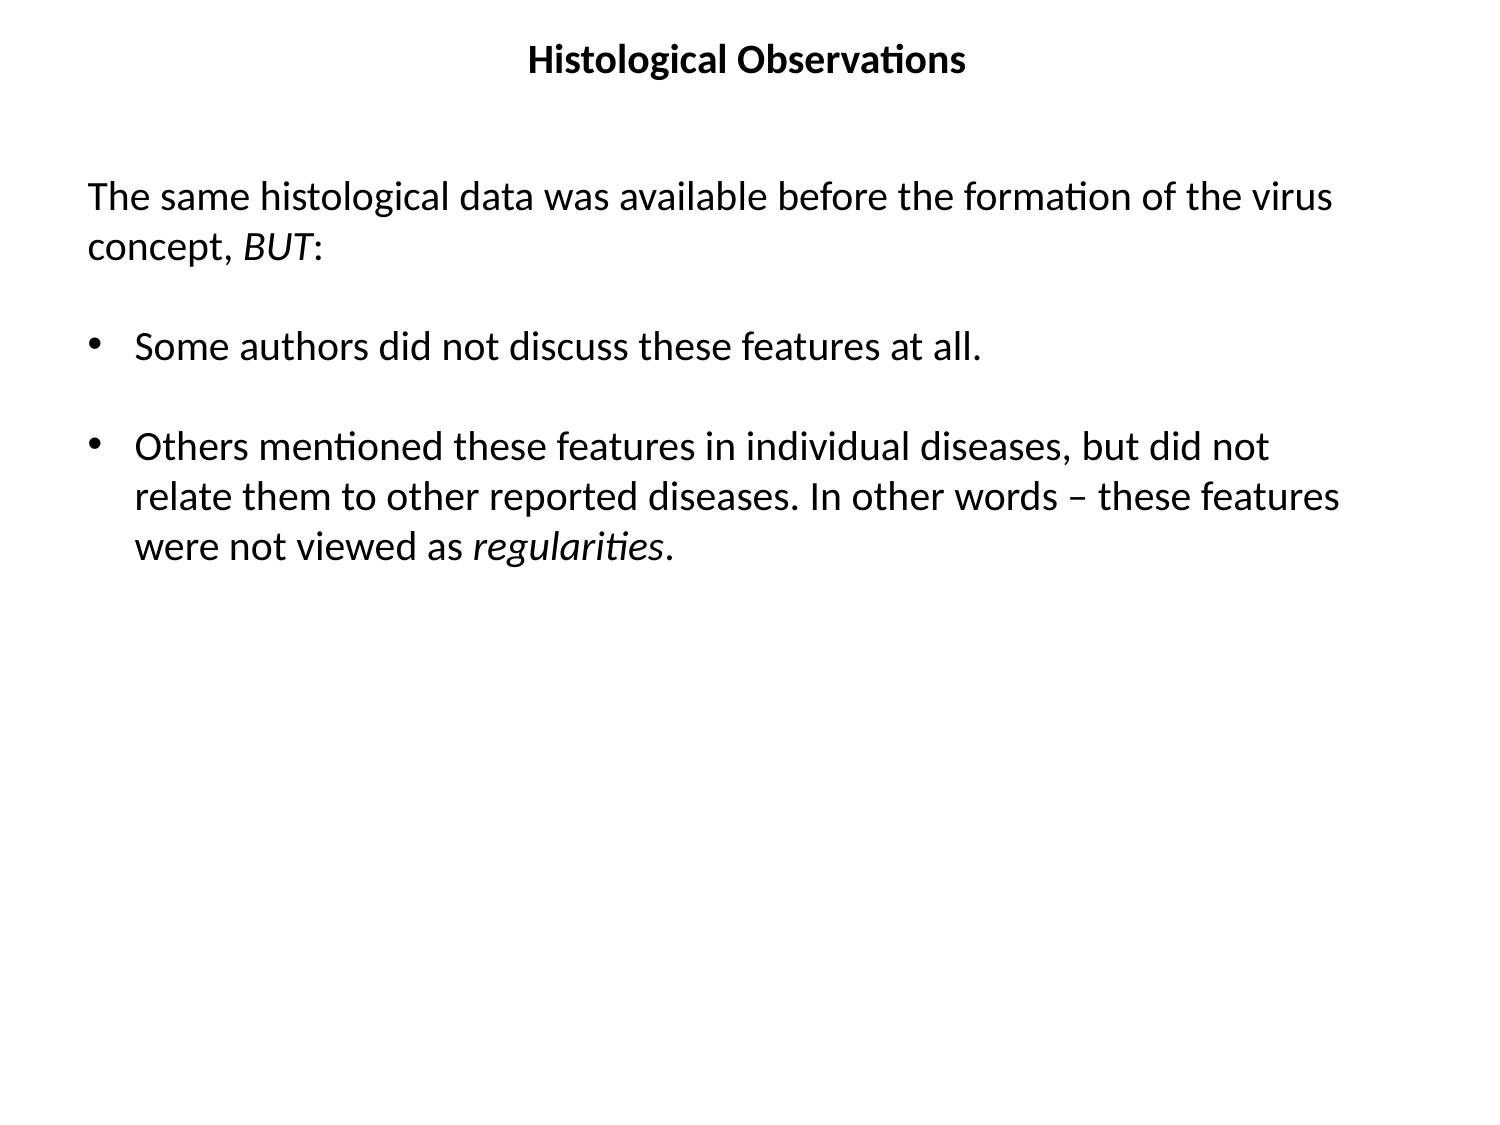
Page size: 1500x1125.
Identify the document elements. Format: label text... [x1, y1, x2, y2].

text_box Histological Observations [513, 24, 982, 90]
text_box The same histological data was available before the formation of the virus concept, BUT: Some authors did not discuss these features at all. Others mentioned these features in individual diseases, but did not relate them to other reported diseases. In other words – these features were not viewed as regularities. [72, 161, 1380, 627]
